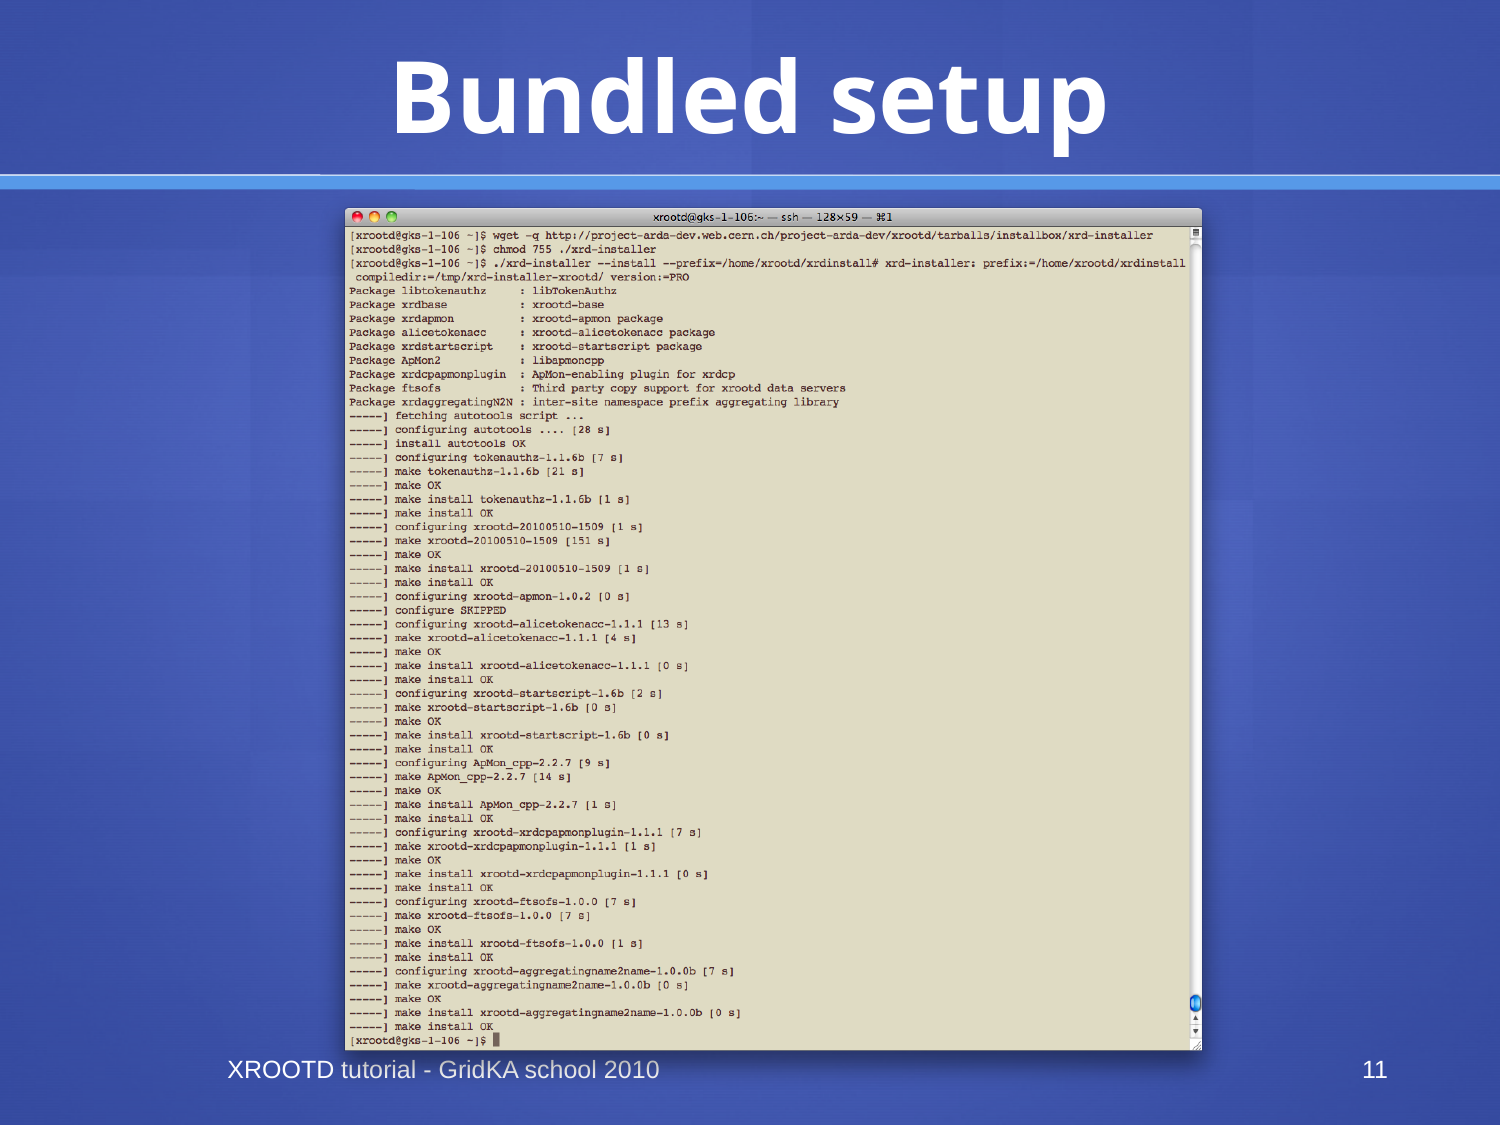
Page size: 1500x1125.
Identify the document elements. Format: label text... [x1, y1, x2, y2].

picture [311, 186, 1235, 1097]
slide_number 11 [1325, 1037, 1425, 1100]
footer XROOTD tutorial - GridKA school 2010 [212, 1037, 303, 1100]
title Bundled setup [75, 24, 1425, 163]
